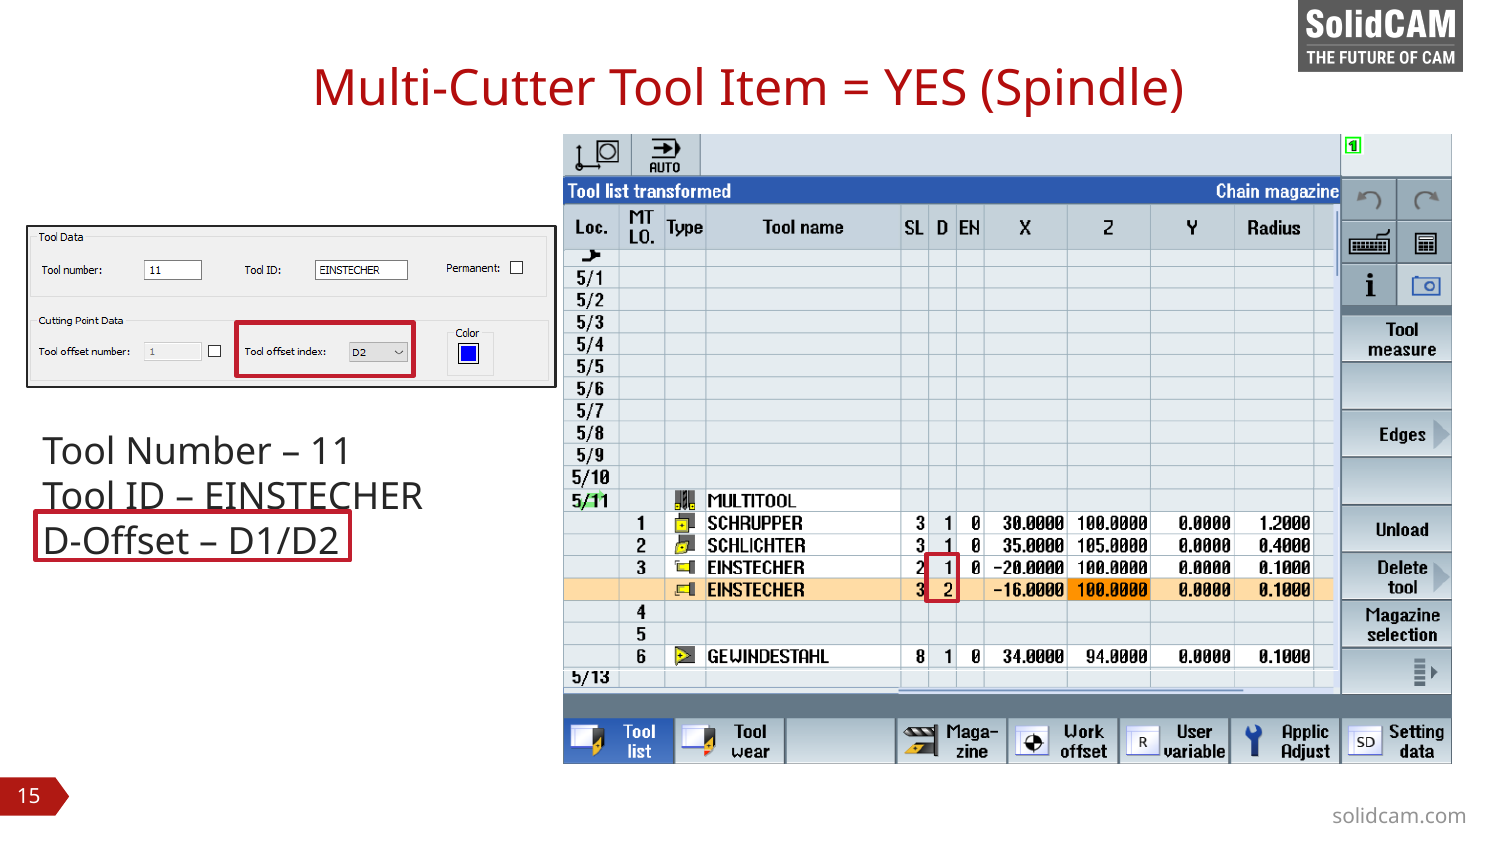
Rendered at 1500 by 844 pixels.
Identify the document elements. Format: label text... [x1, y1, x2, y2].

picture [27, 226, 555, 387]
text_box Multi-Cutter Tool Item = YES (Spindle) [62, 55, 1436, 114]
text_box Tool Number – 11 Tool ID – EINSTECHER D-Offset – D1/D2 [27, 419, 494, 570]
picture [562, 134, 1452, 764]
picture [1298, 0, 1463, 72]
text_box [33, 509, 352, 562]
